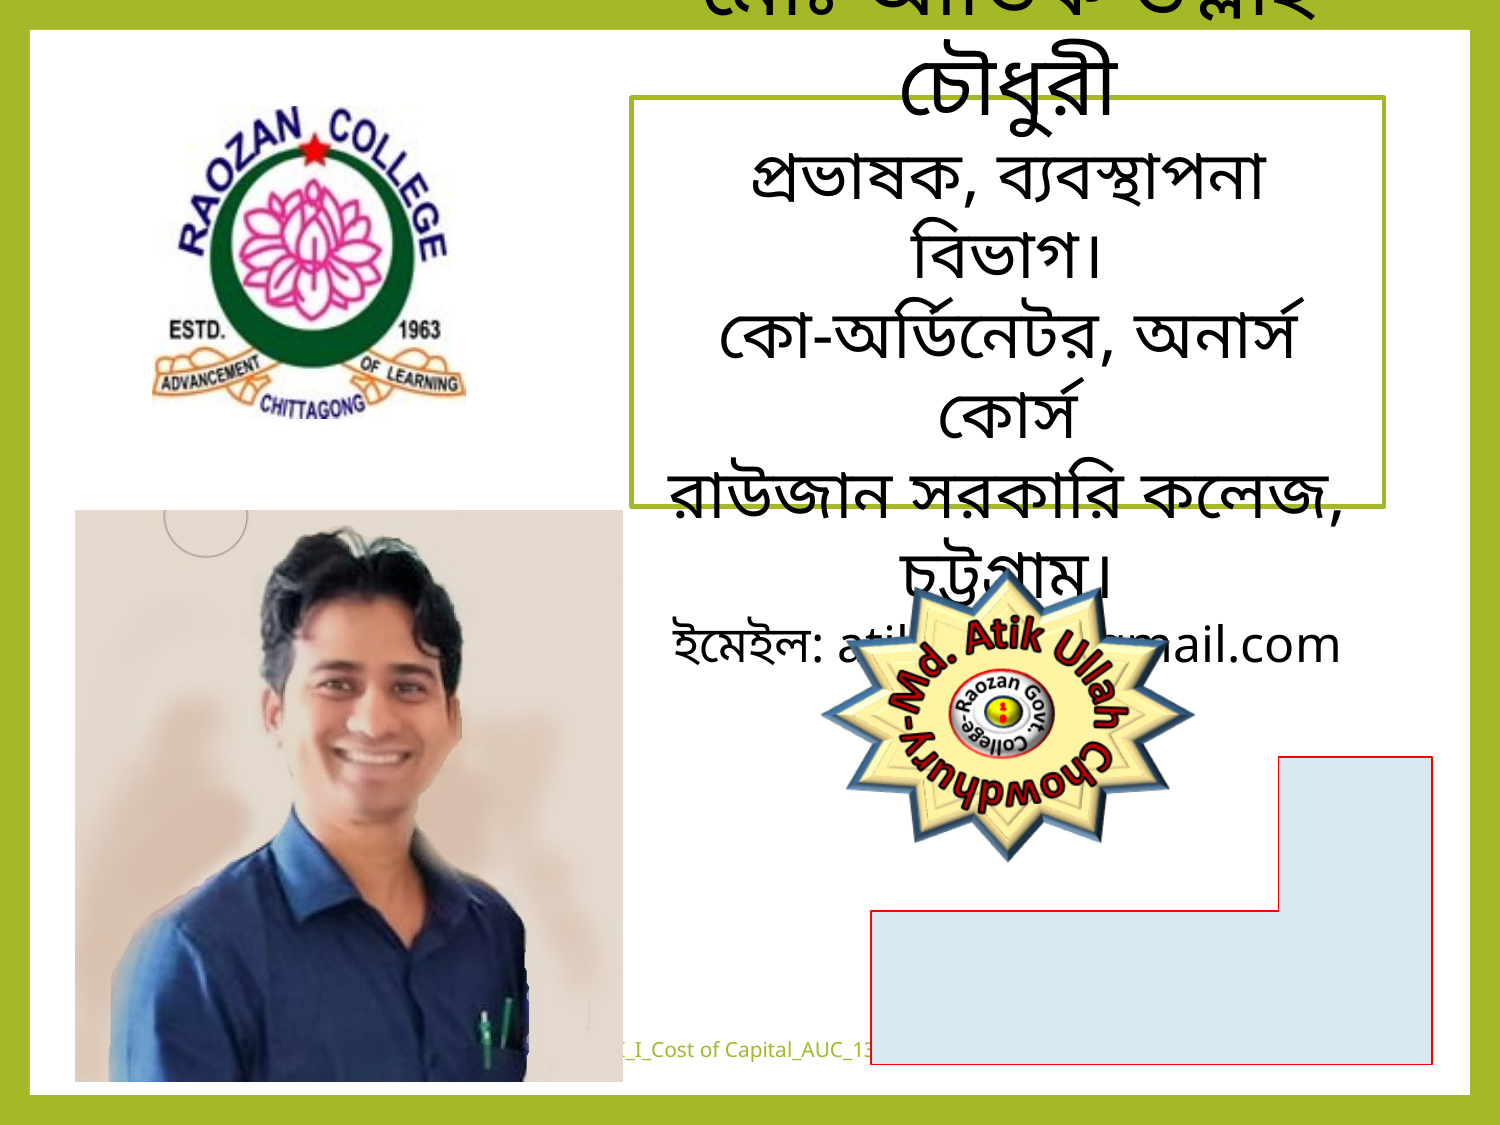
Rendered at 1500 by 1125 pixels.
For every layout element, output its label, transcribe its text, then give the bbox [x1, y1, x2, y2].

text_box [870, 756, 1433, 1065]
text_box মোঃ আতিক উল্লাহ চৌধুরী প্রভাষক, ব্যবস্থাপনা বিভাগ। কো-অর্ডিনেটর, অনার্স কোর্স রাউজান সরকারি কলেজ, চট্টগ্রাম। ইমেইল: atikucctg@gmail.com [631, 97, 1385, 508]
picture [152, 105, 466, 419]
picture [818, 565, 1198, 866]
footer FBI_I_Cost of Capital_AUC_13.01.2021 [628, 1020, 1067, 1081]
slide_number 2 [1147, 1020, 1358, 1081]
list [75, 509, 624, 1082]
